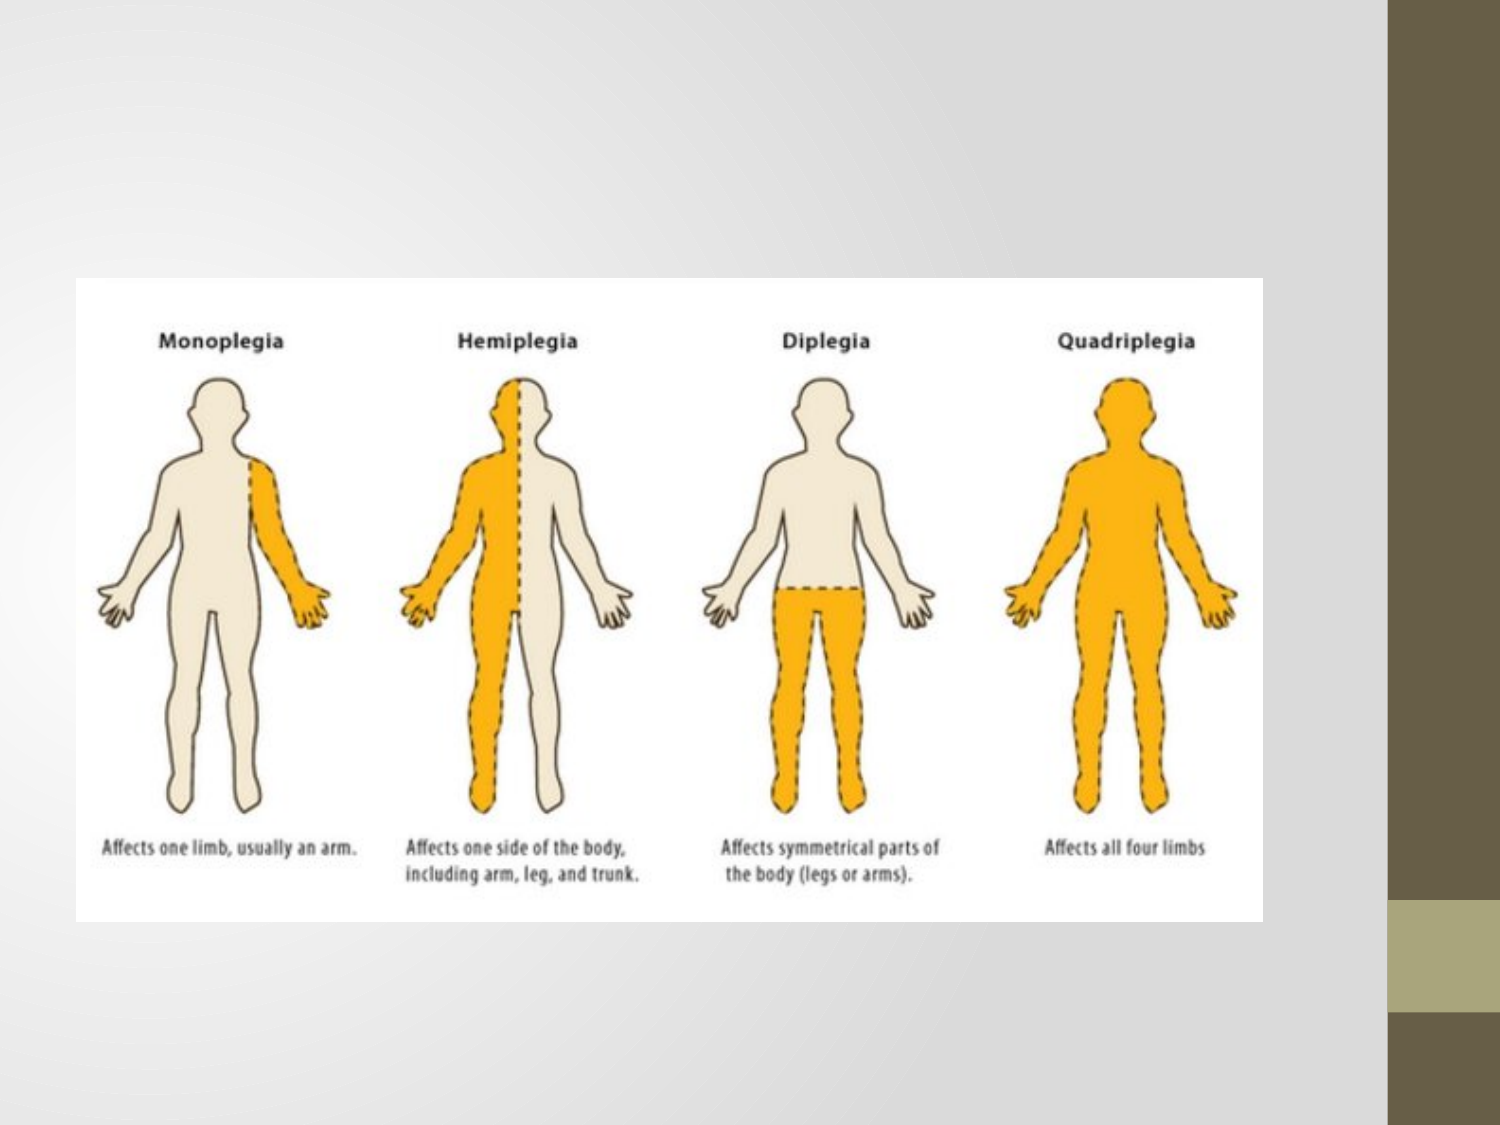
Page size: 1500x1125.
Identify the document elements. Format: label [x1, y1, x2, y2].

list [76, 278, 1263, 923]
